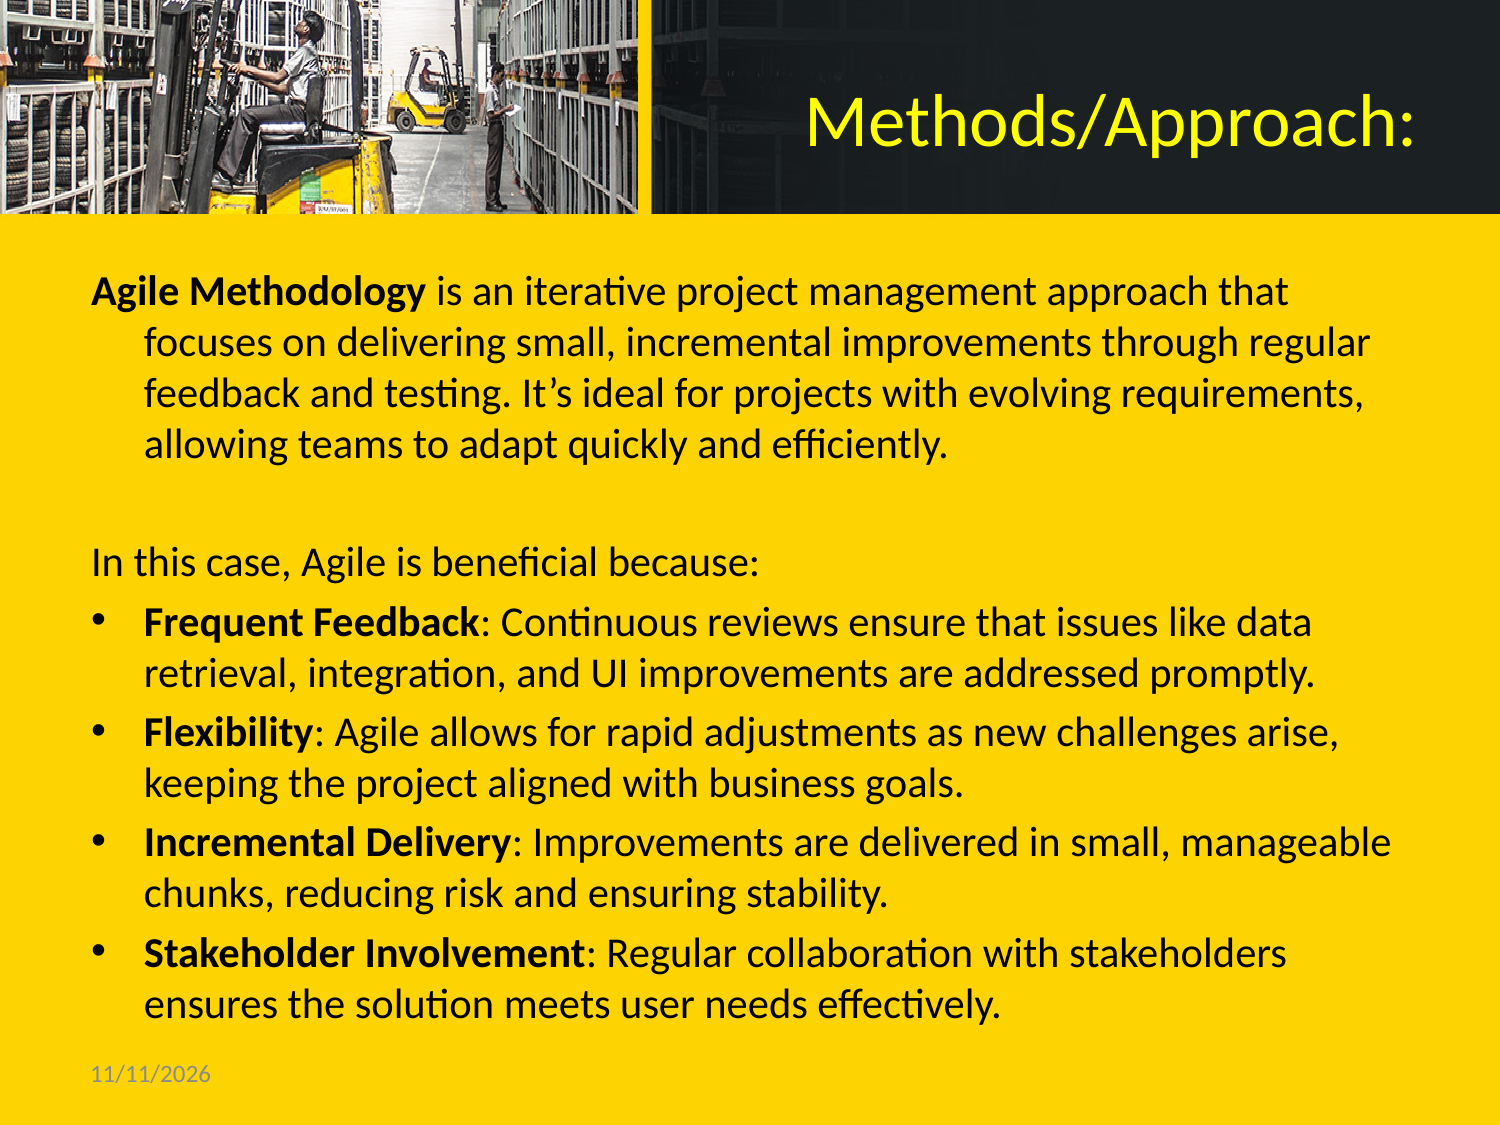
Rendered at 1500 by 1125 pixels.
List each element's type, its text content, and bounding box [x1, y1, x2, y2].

picture [0, 0, 1500, 1125]
list Agile Methodology is an iterative project management approach that focuses on delivering small, incremental improvements through regular feedback and testing. It’s ideal for projects with evolving requirements, allowing teams to adapt quickly and efficiently. In this case, Agile is beneficial because: Frequent Feedback: Continuous reviews ensure that issues like data retrieval, integration, and UI improvements are addressed promptly. Flexibility: Agile allows for rapid adjustments as new challenges arise, keeping the project aligned with business goals. Incremental Delivery: Improvements are delivered in small, manageable chunks, reducing risk and ensuring stability. Stakeholder Involvement: Regular collaboration with stakeholders ensures the solution meets user needs effectively. [76, 255, 1429, 1046]
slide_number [75, 1042, 425, 1103]
title Methods/Approach: [78, 32, 1434, 200]
